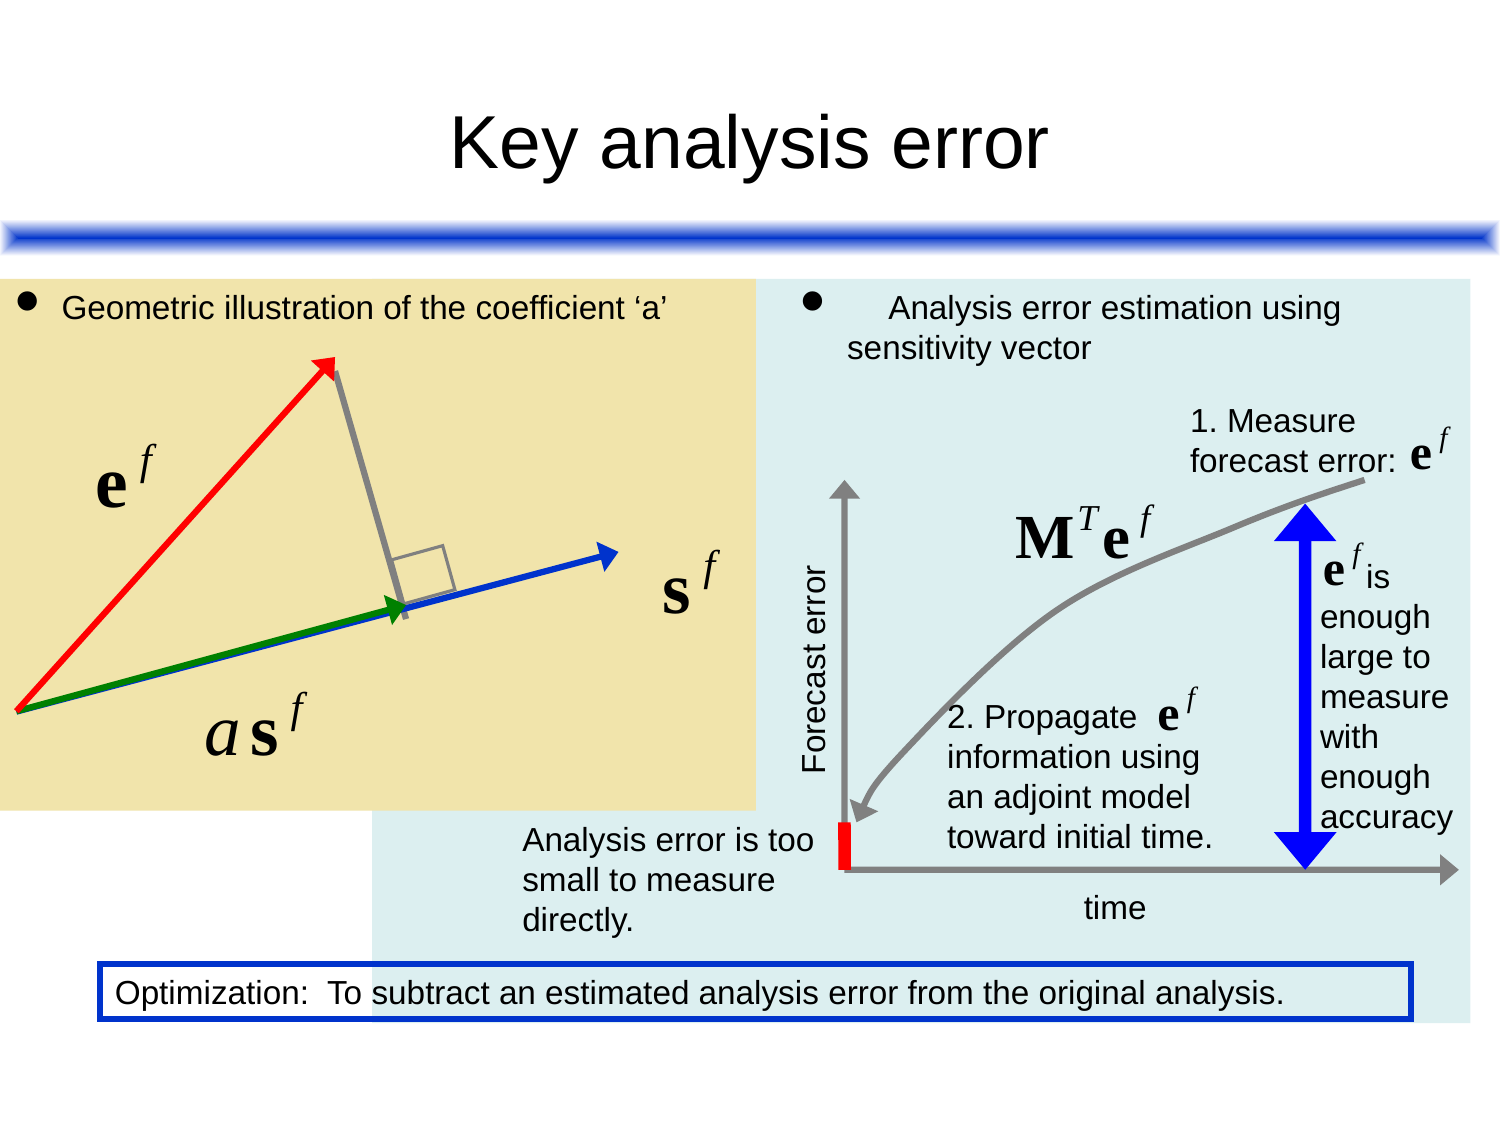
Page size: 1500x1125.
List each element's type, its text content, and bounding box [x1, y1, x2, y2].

text_box Optimization: To subtract an estimated analysis error from the original analysis. [100, 964, 1412, 1019]
title Key analysis error [75, 45, 1425, 219]
text_box [0, 219, 1500, 256]
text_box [16, 356, 740, 799]
text_box [756, 278, 1471, 390]
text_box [507, 391, 1483, 948]
text_box [372, 811, 1471, 1024]
text_box [0, 278, 756, 811]
text_box Analysis error estimation using sensitivity vector [785, 278, 1471, 374]
text_box Geometric illustration of the coefficient ‘a’ [0, 278, 715, 334]
